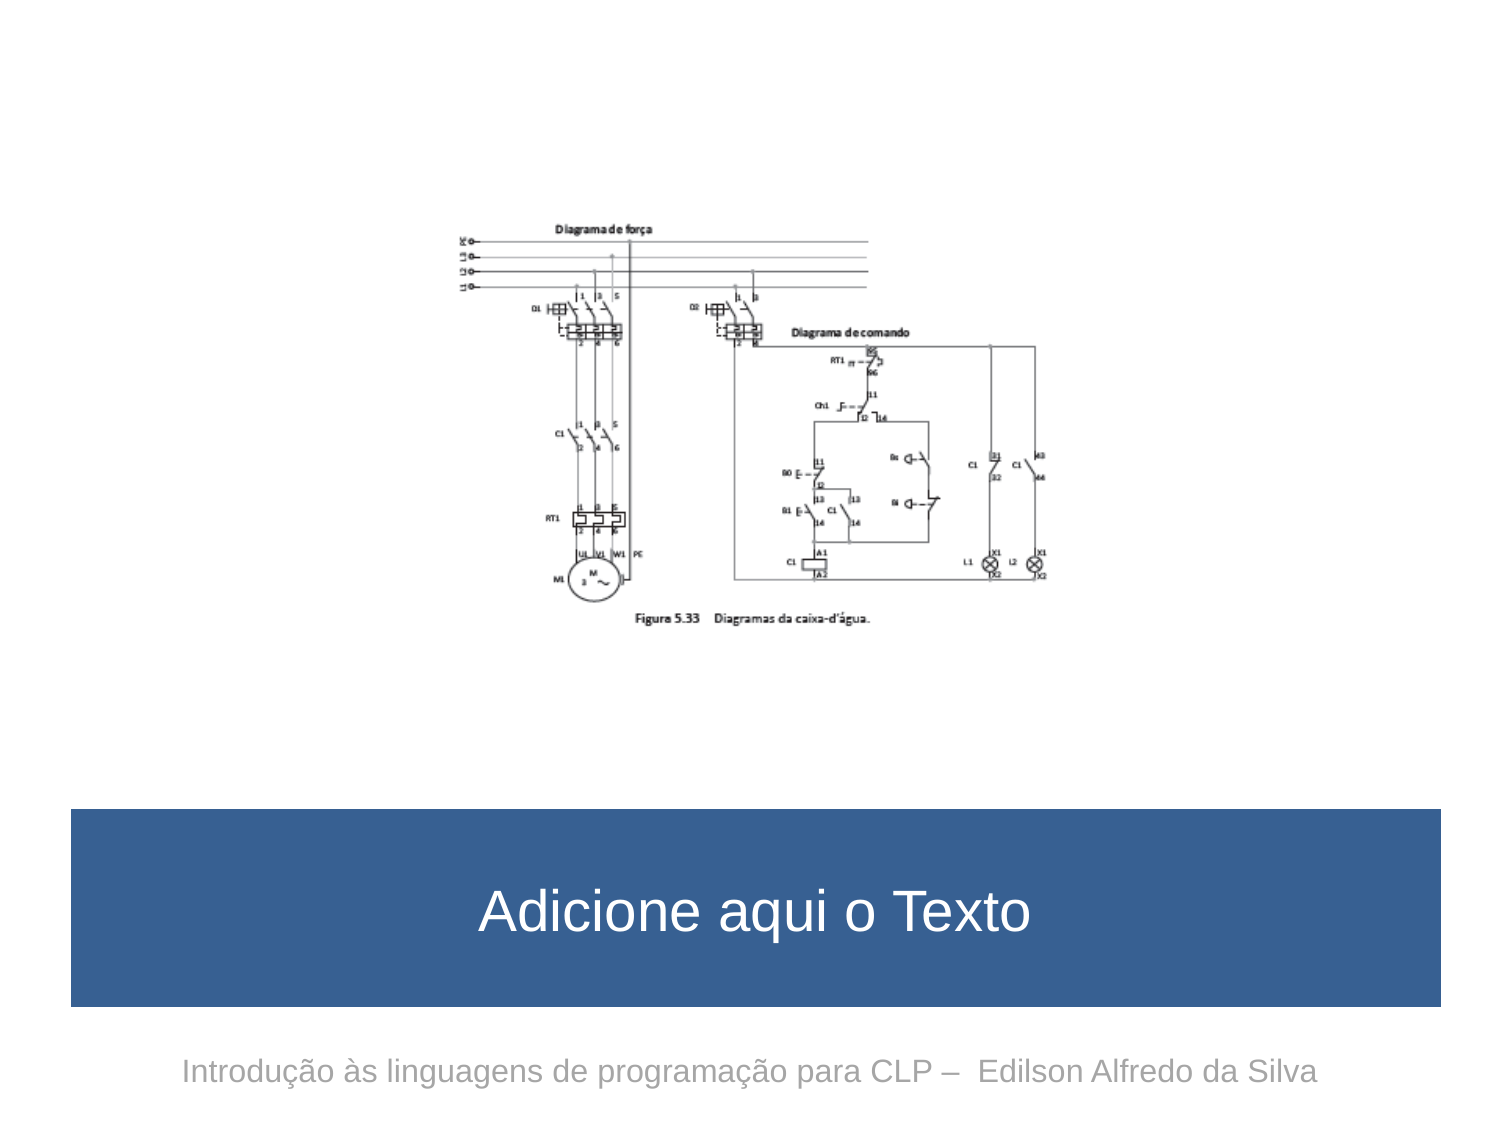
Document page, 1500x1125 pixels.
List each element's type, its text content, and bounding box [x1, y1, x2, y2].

footer Introdução às linguagens de programação para CLP – Edilson Alfredo da Silva [0, 1042, 1500, 1103]
text_box Adicione aqui o Texto [70, 808, 1442, 1008]
picture [421, 195, 1069, 645]
